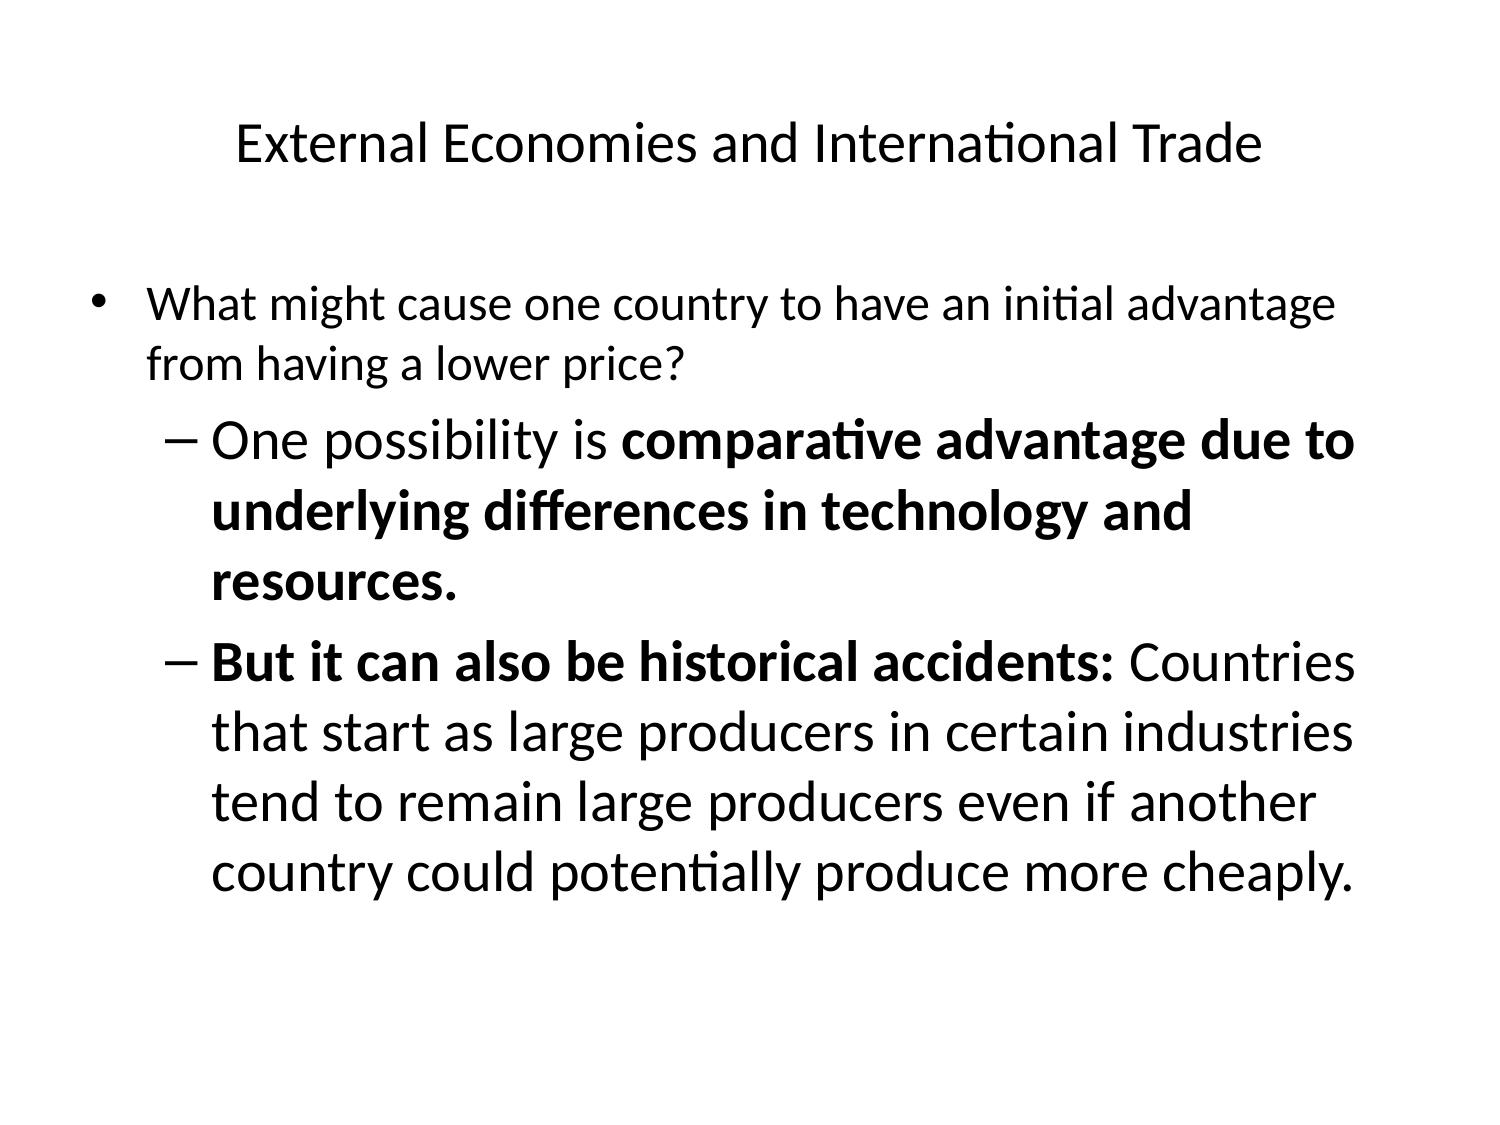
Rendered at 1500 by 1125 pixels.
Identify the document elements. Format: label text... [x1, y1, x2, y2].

title External Economies and International Trade [75, 45, 1425, 233]
list What might cause one country to have an initial advantage from having a lower price? One possibility is comparative advantage due to underlying differences in technology and resources. But it can also be historical accidents: Countries that start as large producers in certain industries tend to remain large producers even if another country could potentially produce more cheaply. [75, 262, 1425, 1005]
